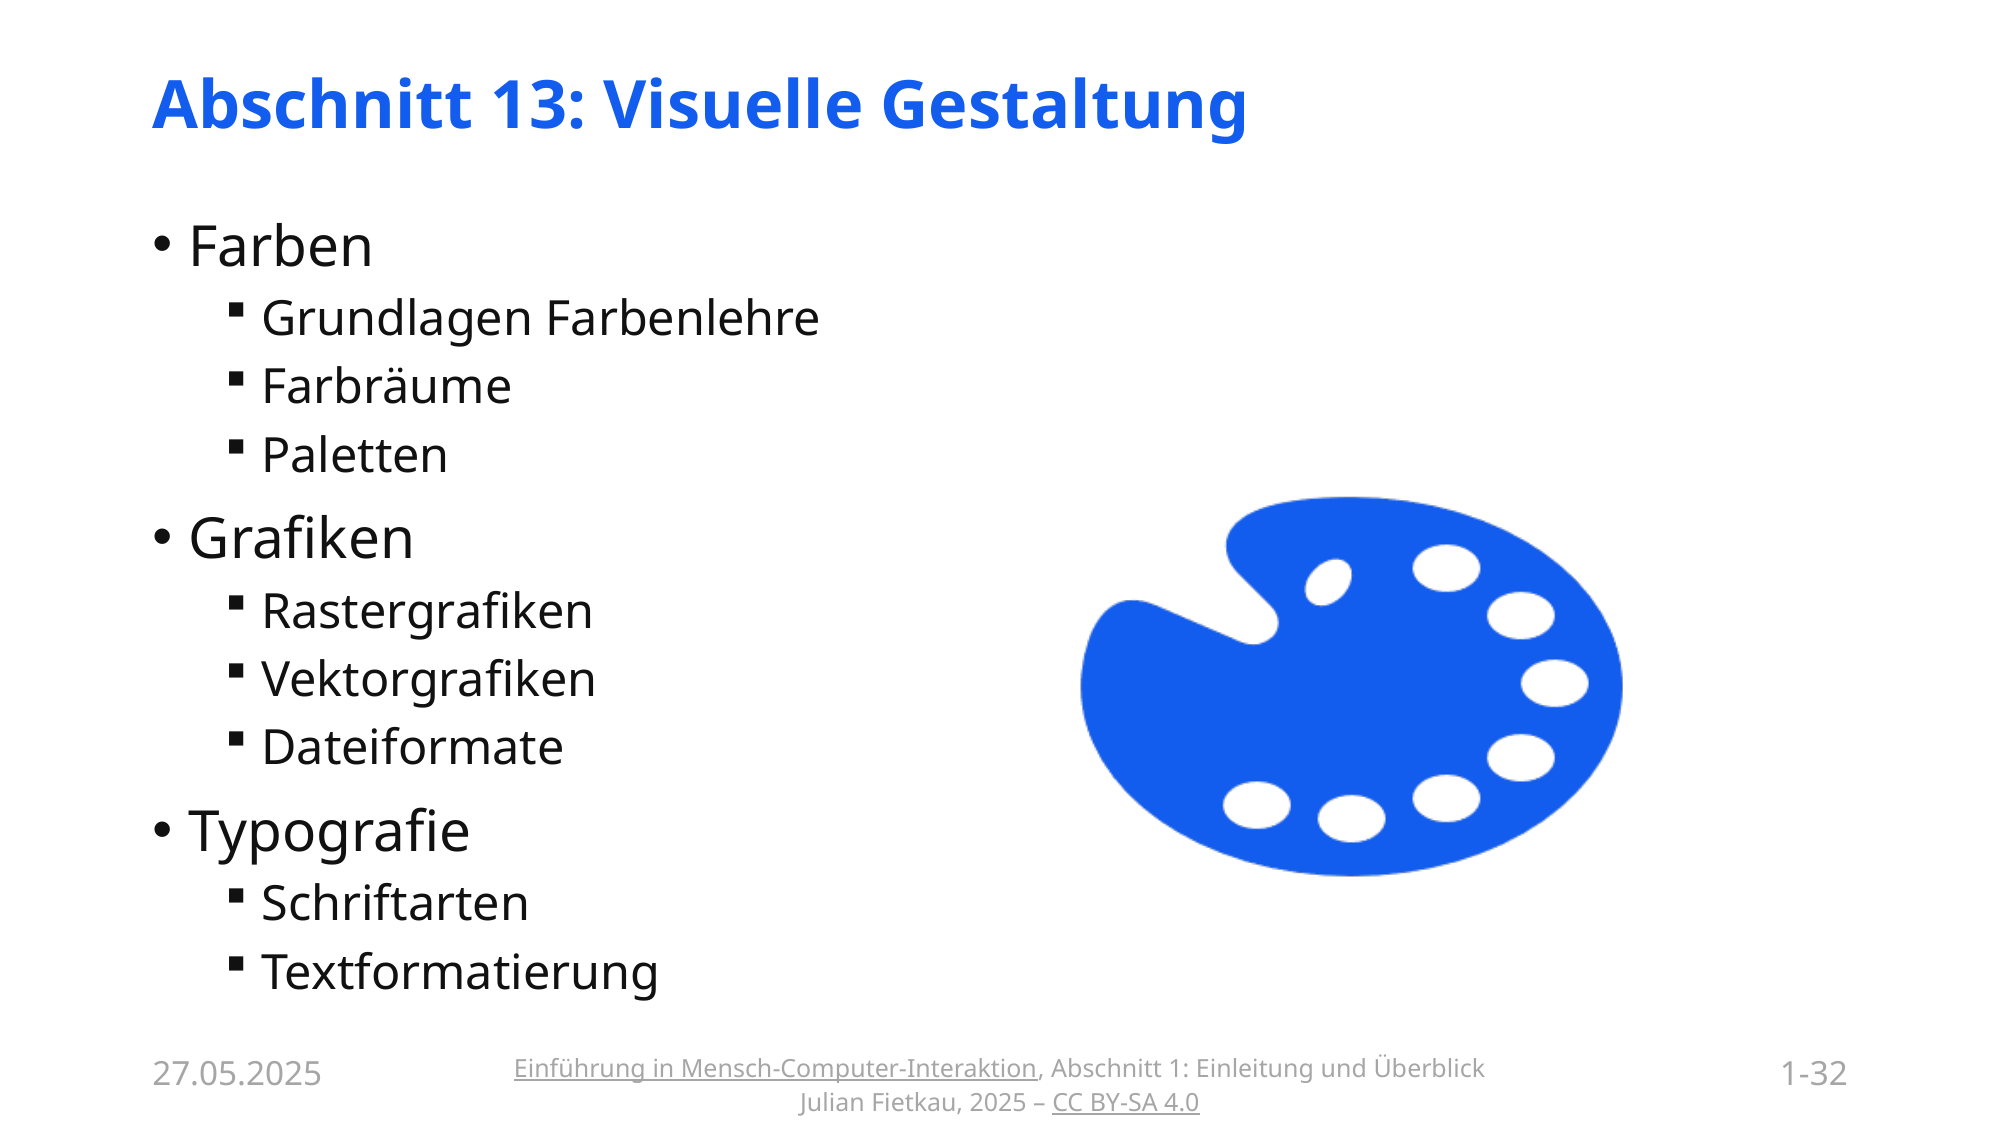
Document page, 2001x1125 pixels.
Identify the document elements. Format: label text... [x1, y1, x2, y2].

list Farben Grundlagen Farbenlehre Farbräume Paletten Grafiken Rastergrafiken Vektorgrafiken Dateiformate Typografie Schriftarten Textformatierung [137, 202, 878, 1014]
picture [1027, 362, 1677, 1012]
title Abschnitt 13: Visuelle Gestaltung [137, 55, 1863, 158]
